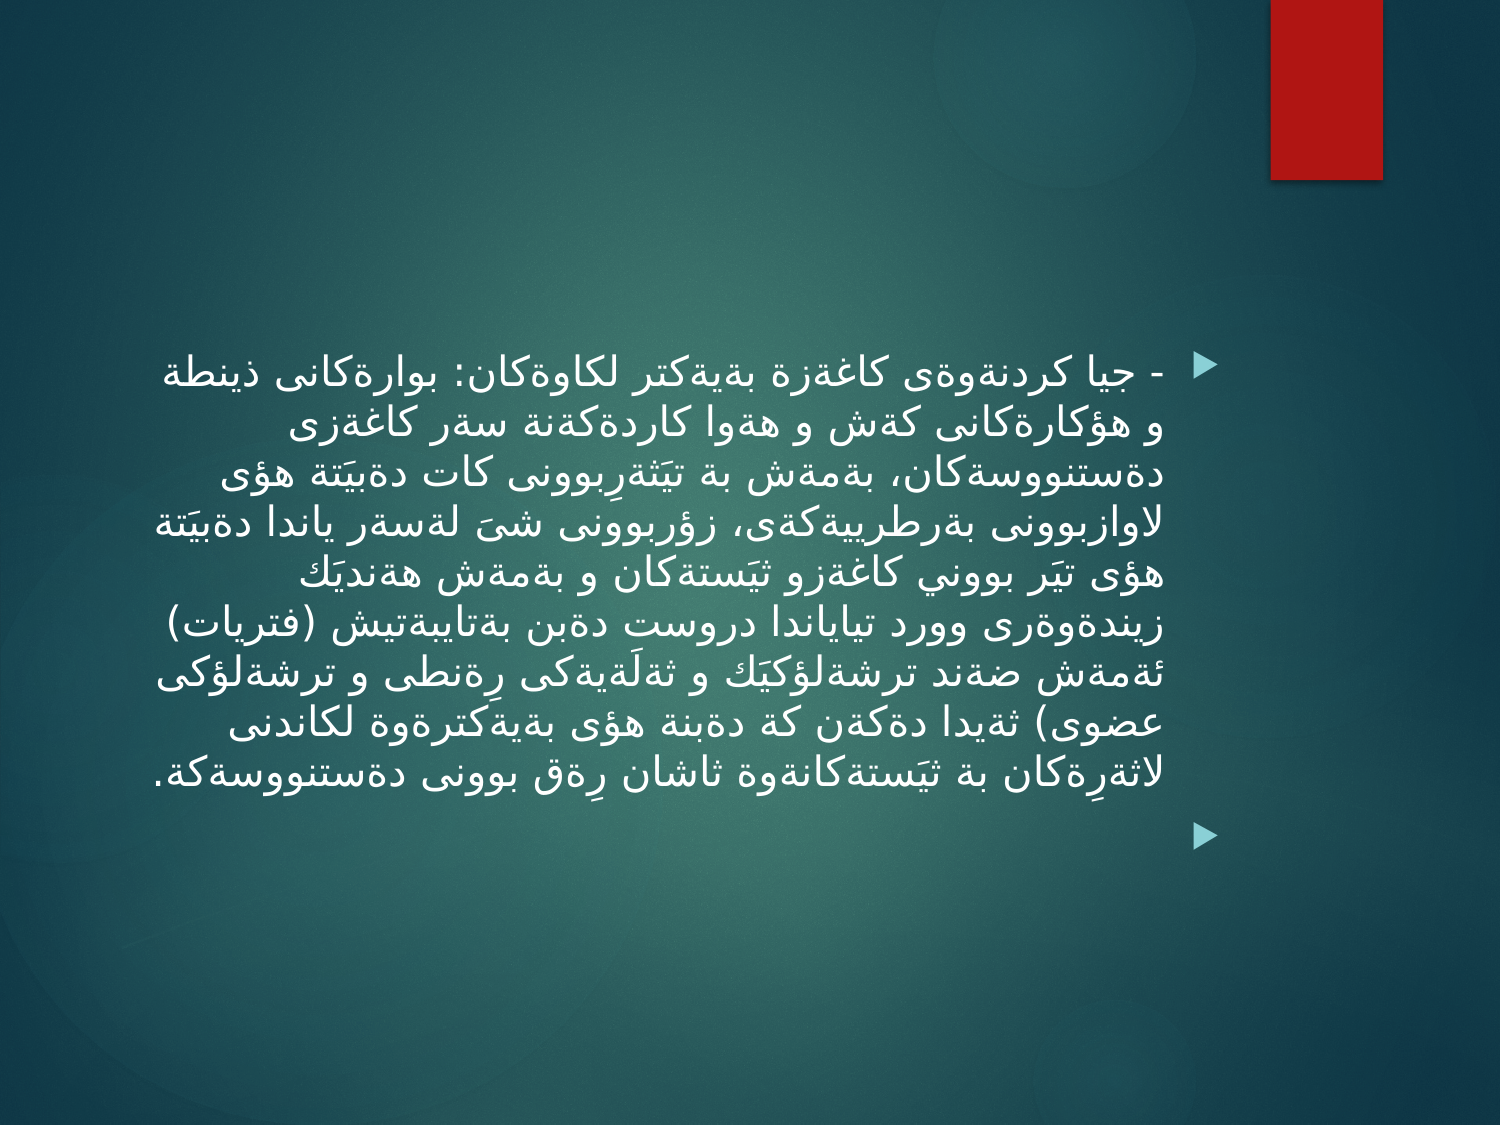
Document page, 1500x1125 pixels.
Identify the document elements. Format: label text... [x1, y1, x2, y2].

list - جيا كردنةوةى كاغةزة بةيةكتر لكاوةكان: بوارةكانى ذينطة و هؤكارةكانى كةش و هةوا كاردةكةنة سةر كاغةزى دةستنووسةكان، بةمةش بة تيَثةرِبوونى كات دةبيَتة هؤى لاوازبوونى بةرطرييةكةى، زؤربوونى شىَ لةسةر ياندا دةبيَتة هؤى تيَر بووني كاغةزو ثيَستةكان و بةمةش هةنديَك زيندةوةرى وورد تياياندا دروست دةبن بةتايبةتيش (فتريات) ئةمةش ضةند ترشةلؤكيَك و ثةلَةيةكى رِةنطى و ترشةلؤكى عضوى) ثةيدا دةكةن كة دةبنة هؤى بةيةكترةوة لكاندنى لاثةرِةكان بة ثيَستةكانةوة ثاشان رِةق بوونى دةستنووسةكة. [135, 336, 1237, 1025]
